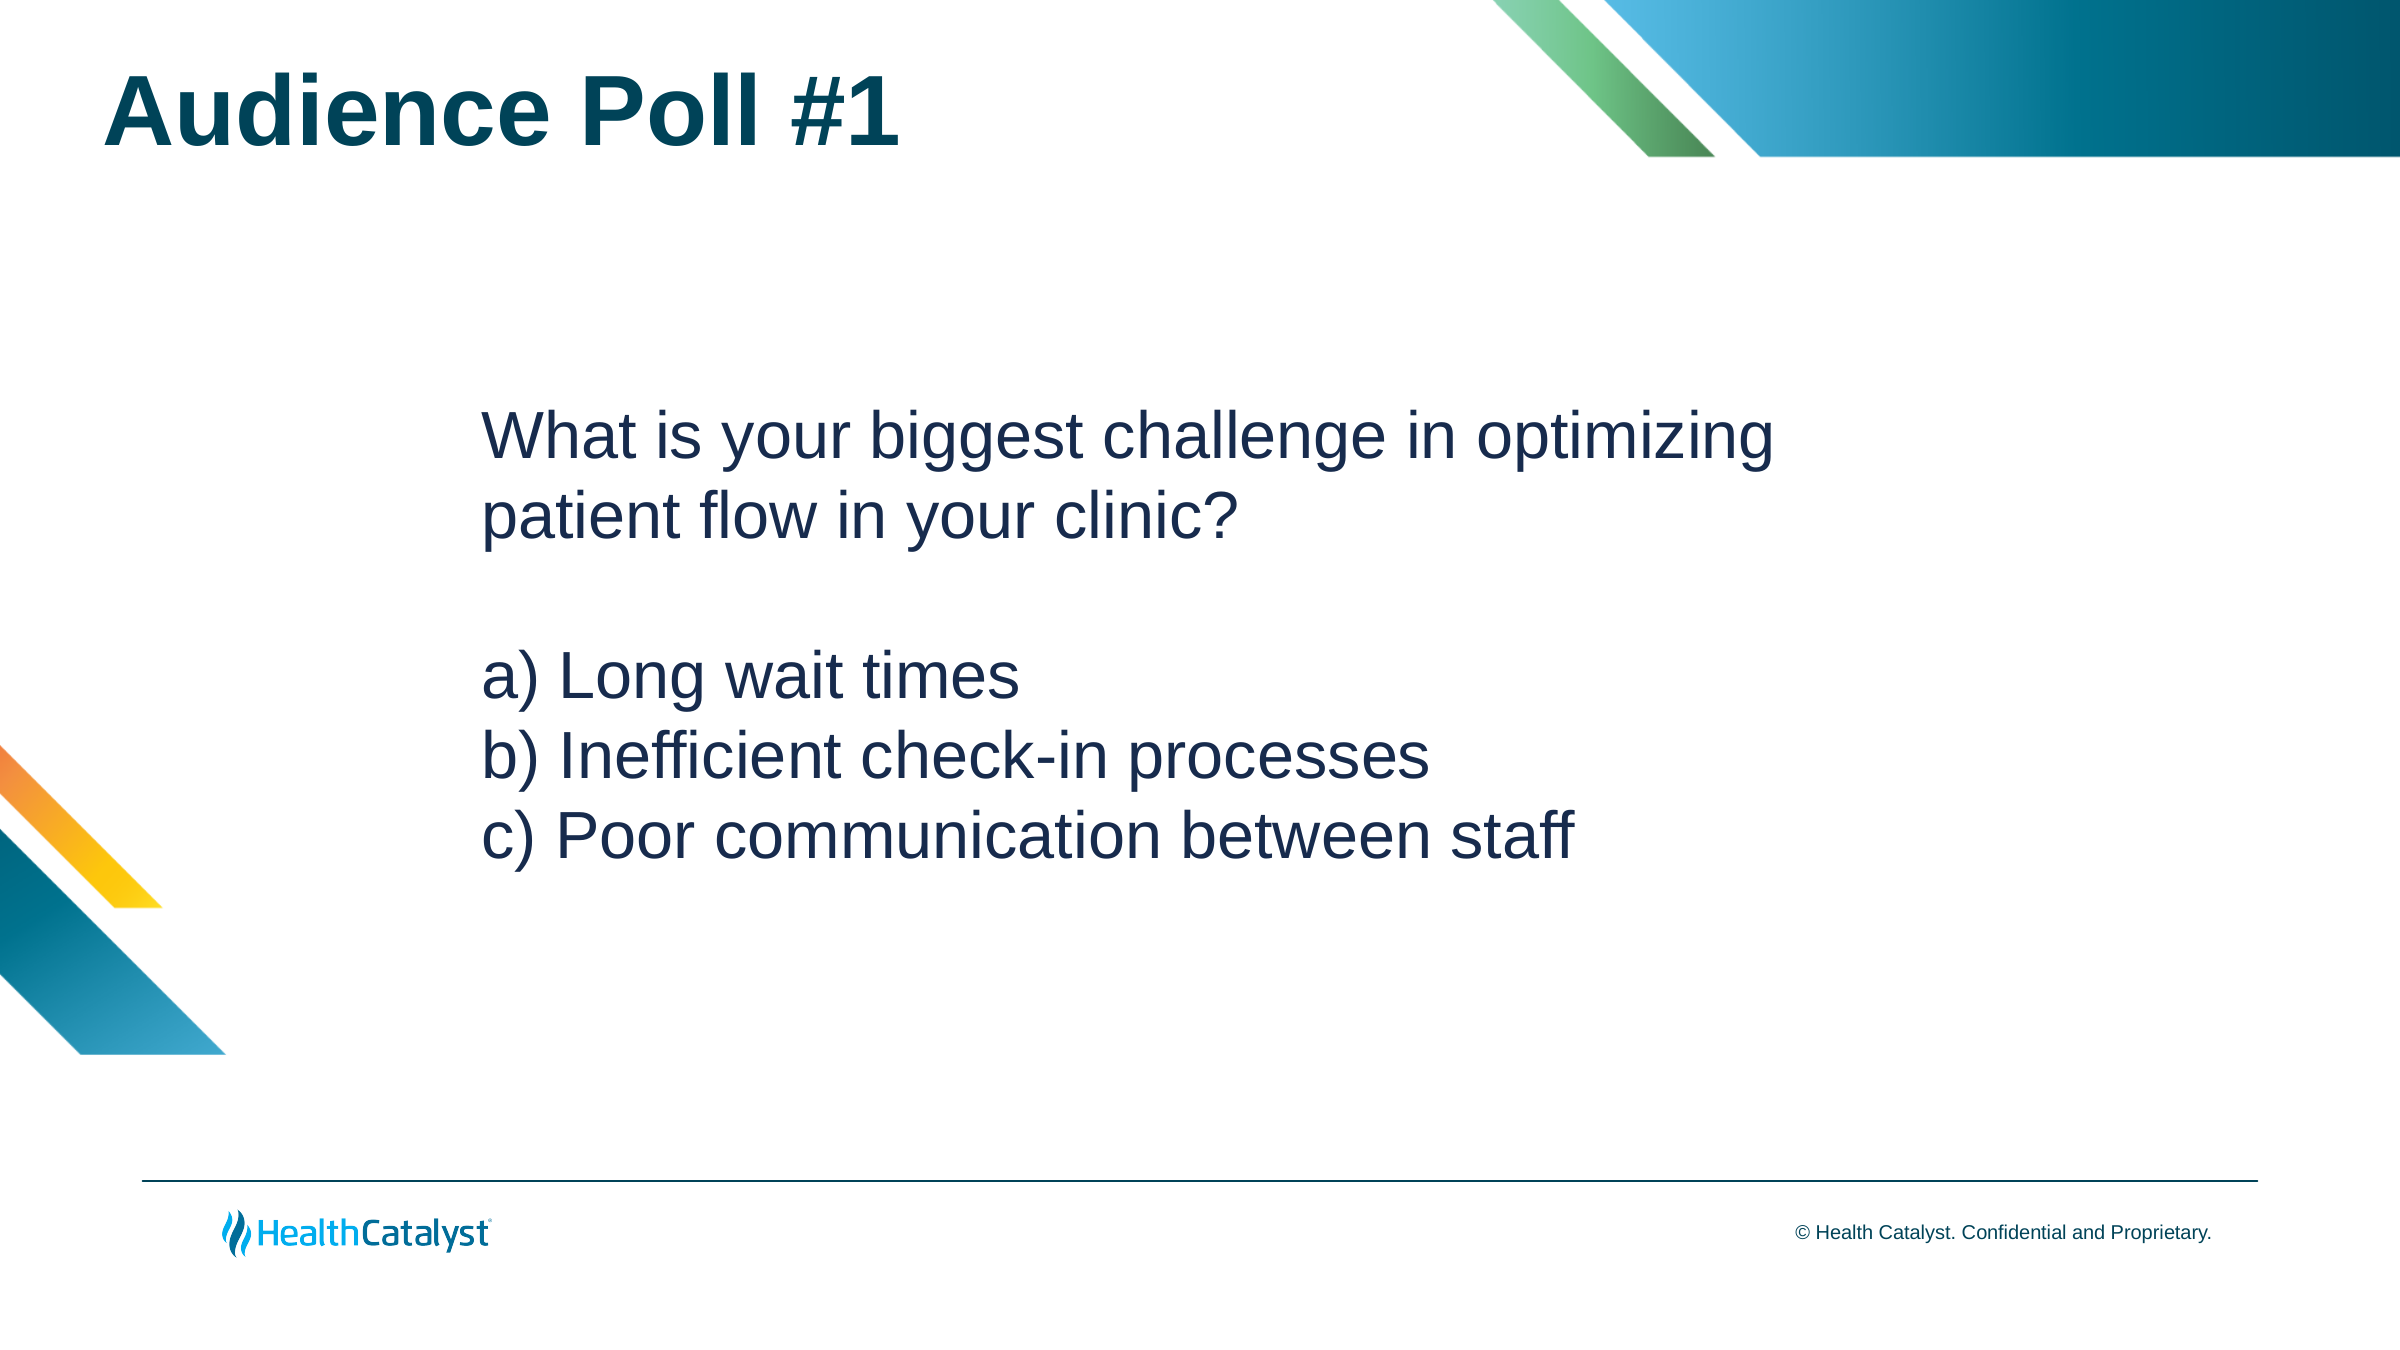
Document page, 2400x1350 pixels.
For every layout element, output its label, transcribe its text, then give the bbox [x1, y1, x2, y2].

title Audience Poll #1 [102, 66, 1453, 160]
picture [0, 0, 2400, 1350]
text_box What is your biggest challenge in optimizing patient flow in your clinic? a) Long wait times b) Inefficient check-in processes c) Poor communication between staff [466, 384, 1934, 960]
